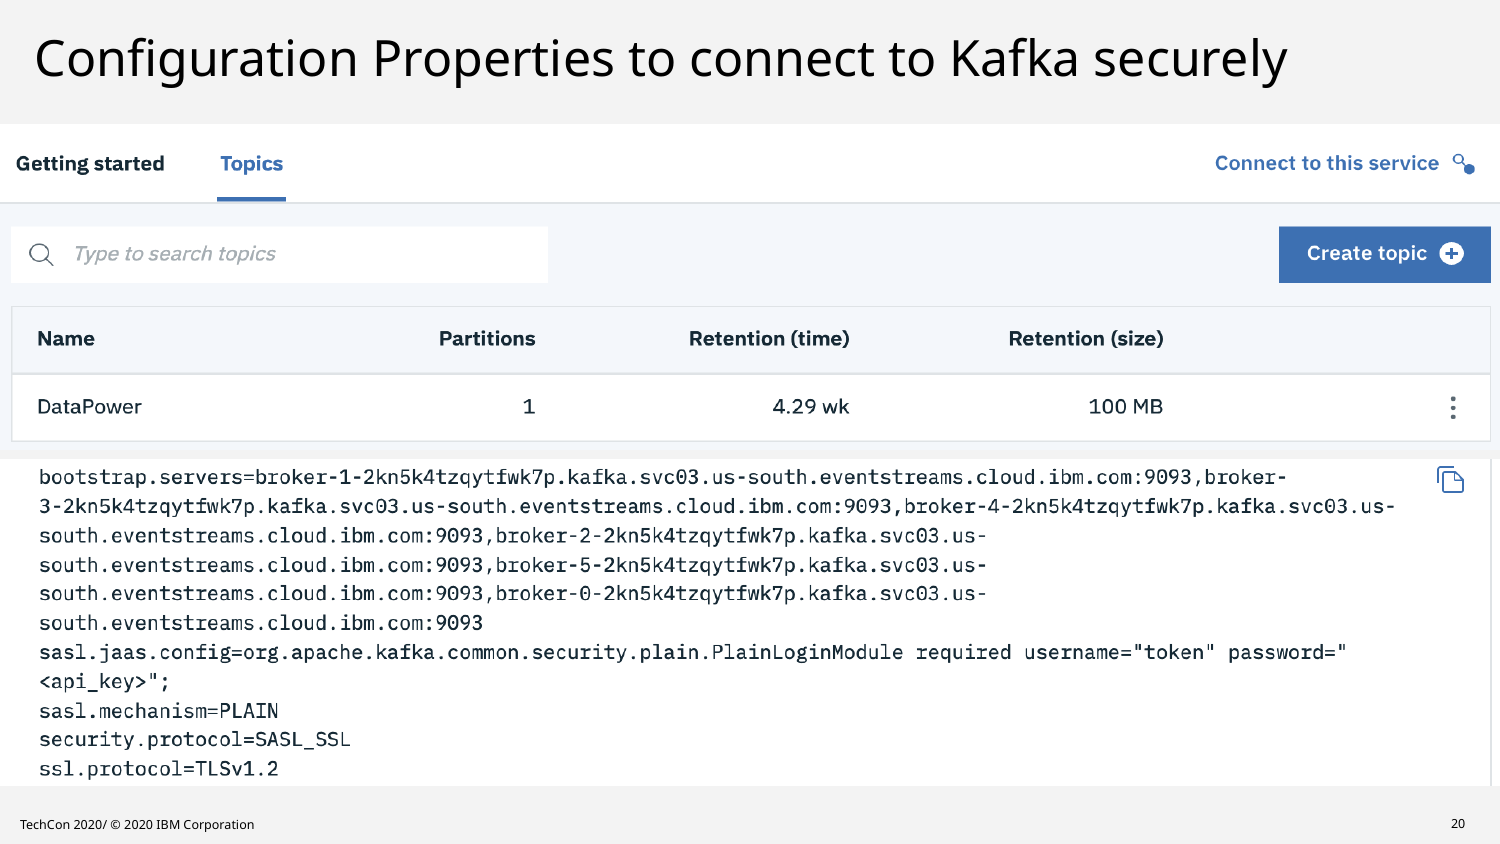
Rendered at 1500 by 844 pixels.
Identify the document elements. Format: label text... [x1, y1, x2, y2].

picture [0, 124, 1500, 451]
footer TechCon 2020/ © 2020 IBM Corporation [20, 810, 696, 839]
title Configuration Properties to connect to Kafka securely [34, 33, 1393, 123]
slide_number 20 [1165, 810, 1466, 839]
picture [0, 459, 1500, 786]
